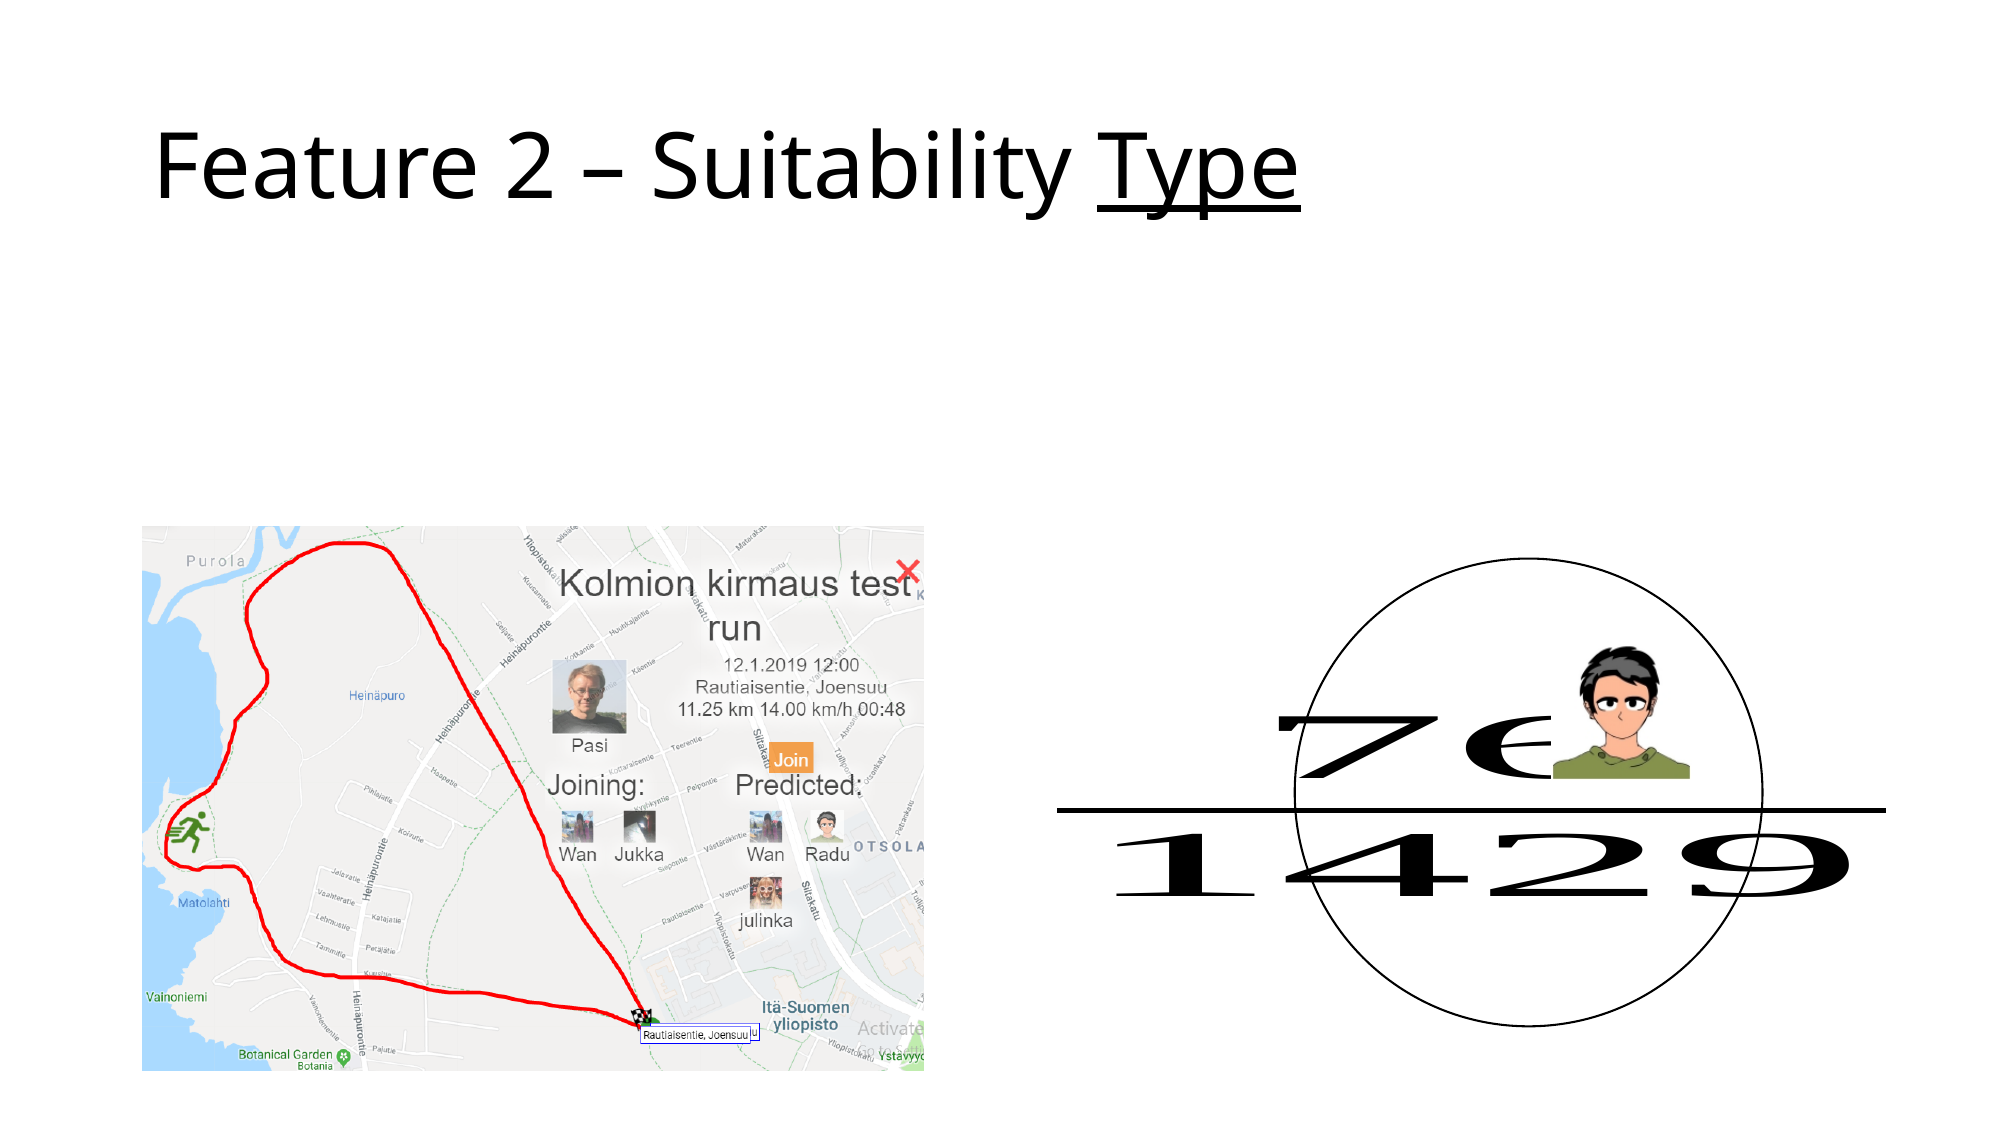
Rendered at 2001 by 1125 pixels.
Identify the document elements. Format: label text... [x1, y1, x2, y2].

title Feature 2 – Suitability Type [137, 59, 1863, 278]
text_box [1293, 557, 1764, 808]
picture [1551, 640, 1692, 781]
text_box [1294, 813, 1763, 1028]
picture [142, 526, 924, 1071]
